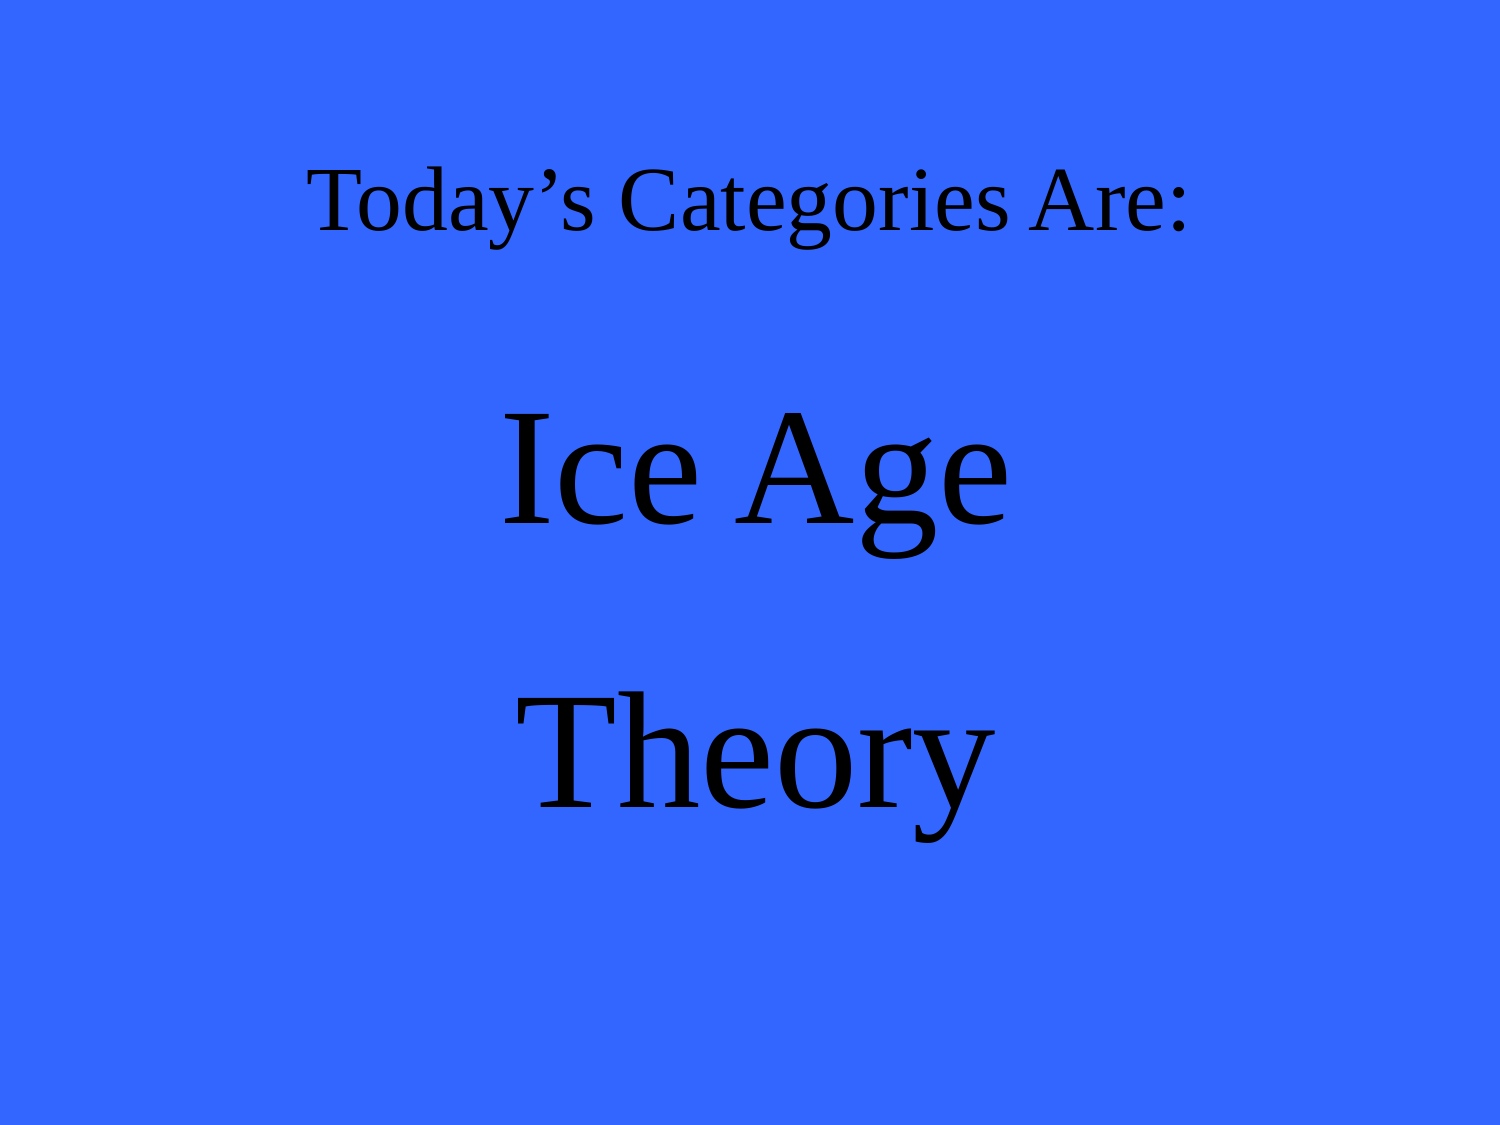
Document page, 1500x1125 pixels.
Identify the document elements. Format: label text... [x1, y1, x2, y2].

title Today’s Categories Are: [112, 99, 1388, 288]
text_box Ice Age Theory [199, 350, 1313, 848]
